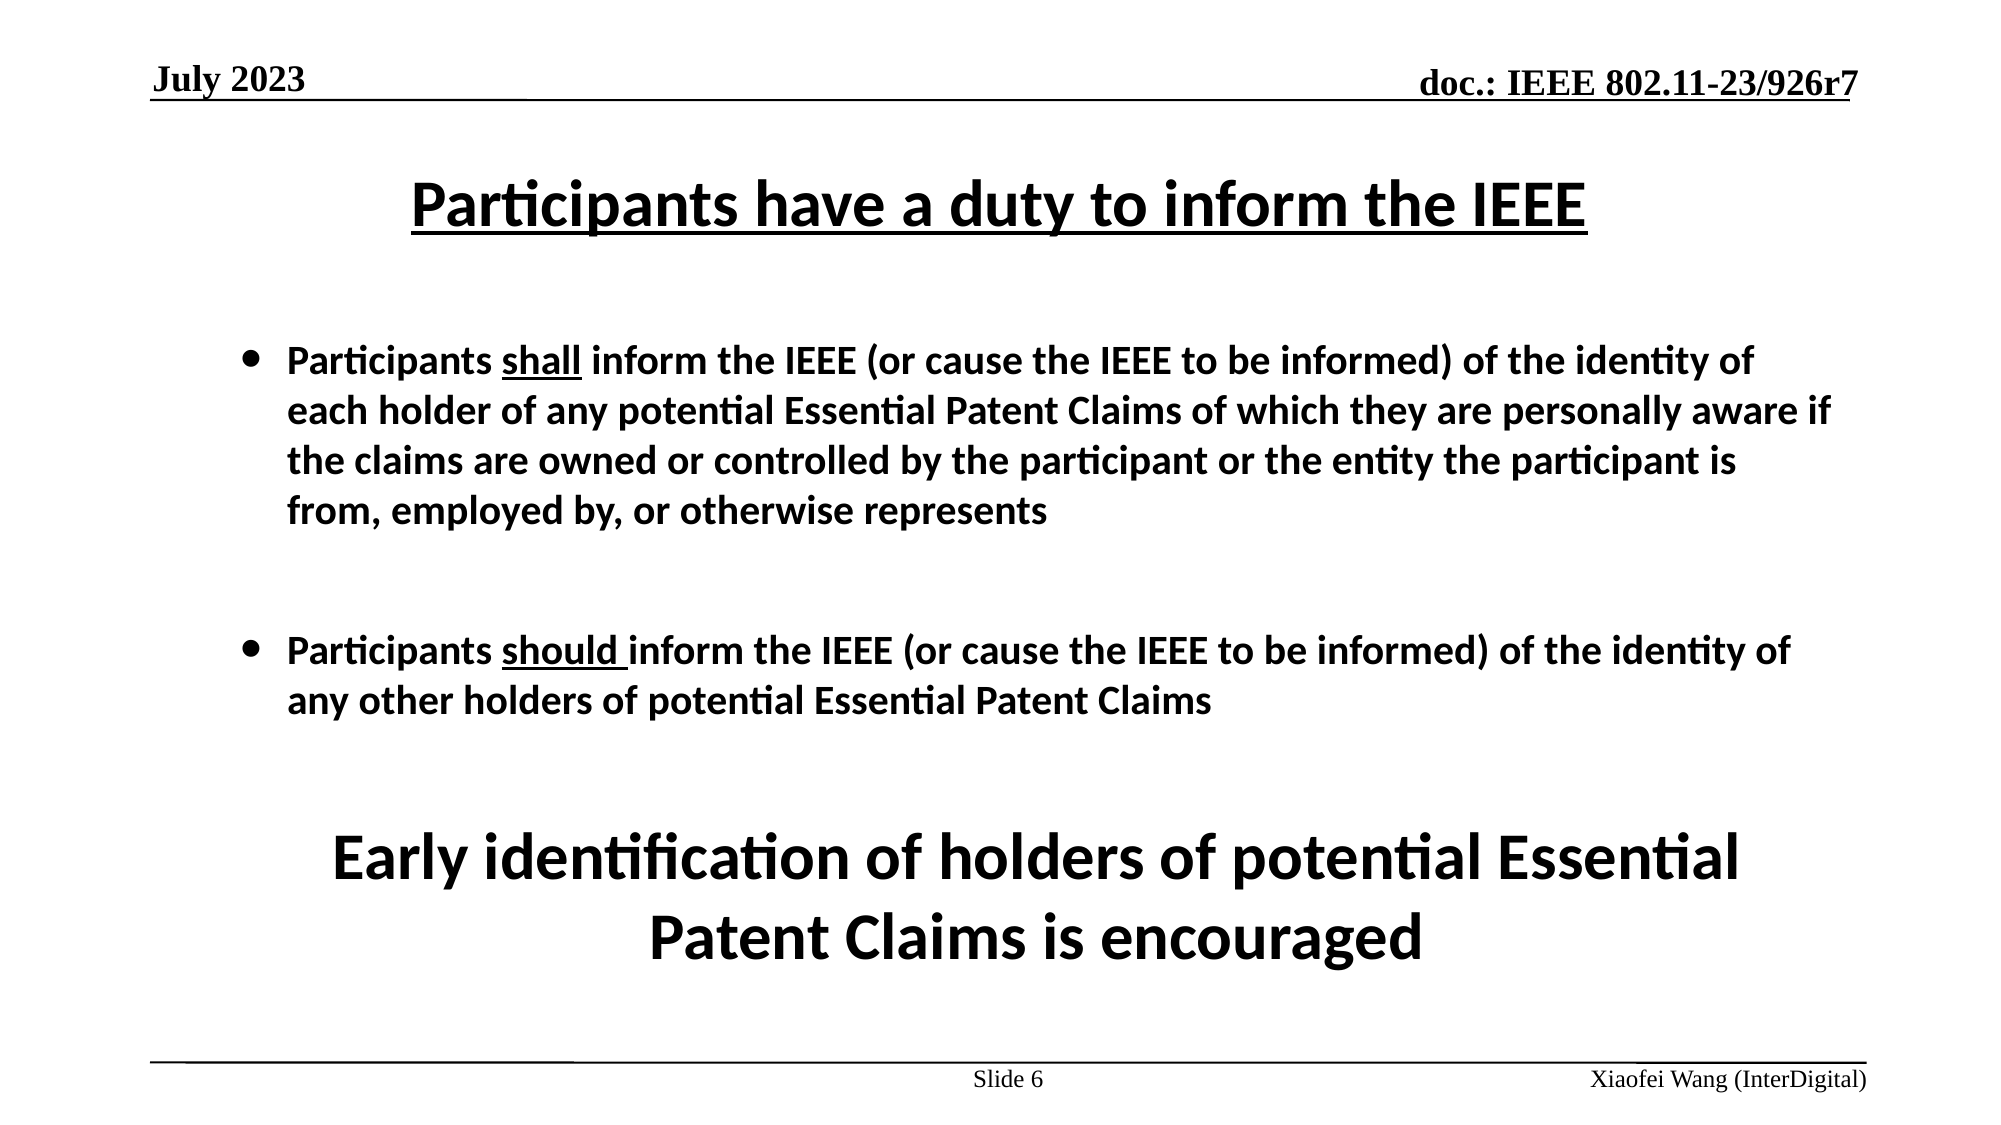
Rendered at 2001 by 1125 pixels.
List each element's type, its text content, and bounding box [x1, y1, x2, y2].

slide_number Slide 6 [950, 1061, 1067, 1123]
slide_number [152, 54, 563, 100]
title Participants have a duty to inform the IEEE [149, 112, 1850, 288]
text_box Xiaofei Wang (InterDigital) [1589, 1062, 1868, 1093]
list Participants shall inform the IEEE (or cause the IEEE to be informed) of the identity of each holder of any potential Essential Patent Claims of which they are personally aware if the claims are owned or controlled by the participant or the entity the participant is from, employed by, or otherwise represents Participants should inform the IEEE (or cause the IEEE to be informed) of the identity of any other holders of potential Essential Patent Claims Early identification of holders of potential Essential Patent Claims is encouraged [149, 324, 1850, 1000]
